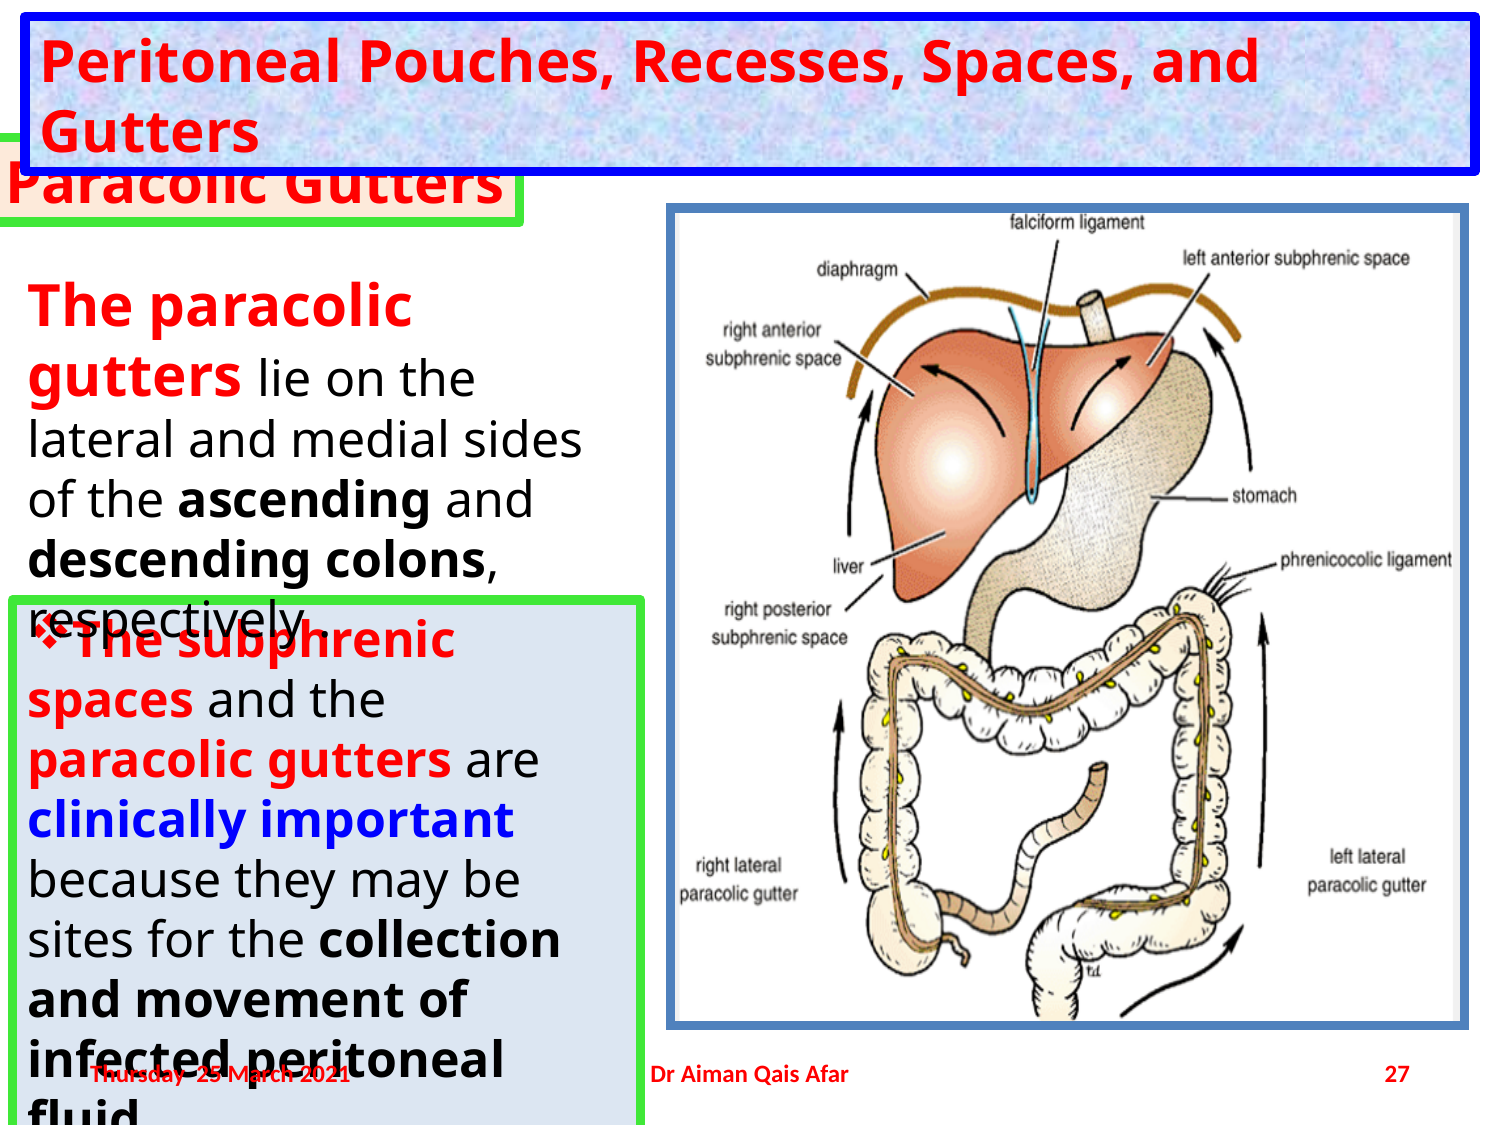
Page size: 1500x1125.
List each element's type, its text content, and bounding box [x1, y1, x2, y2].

text_box The paracolic gutters lie on the lateral and medial sides of the ascending and descending colons, respectively . [12, 260, 625, 655]
picture [674, 212, 1461, 1022]
text_box Paracolic Gutters [0, 137, 520, 223]
text_box The subphrenic spaces and the paracolic gutters are clinically important because they may be sites for the collection and movement of infected peritoneal fluid. [12, 599, 641, 1125]
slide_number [75, 1042, 425, 1103]
slide_number 27 [1362, 1042, 1425, 1103]
text_box Peritoneal Pouches, Recesses, Spaces, and Gutters [24, 16, 1475, 172]
footer Dr Aiman Qais Afar [512, 1042, 988, 1103]
